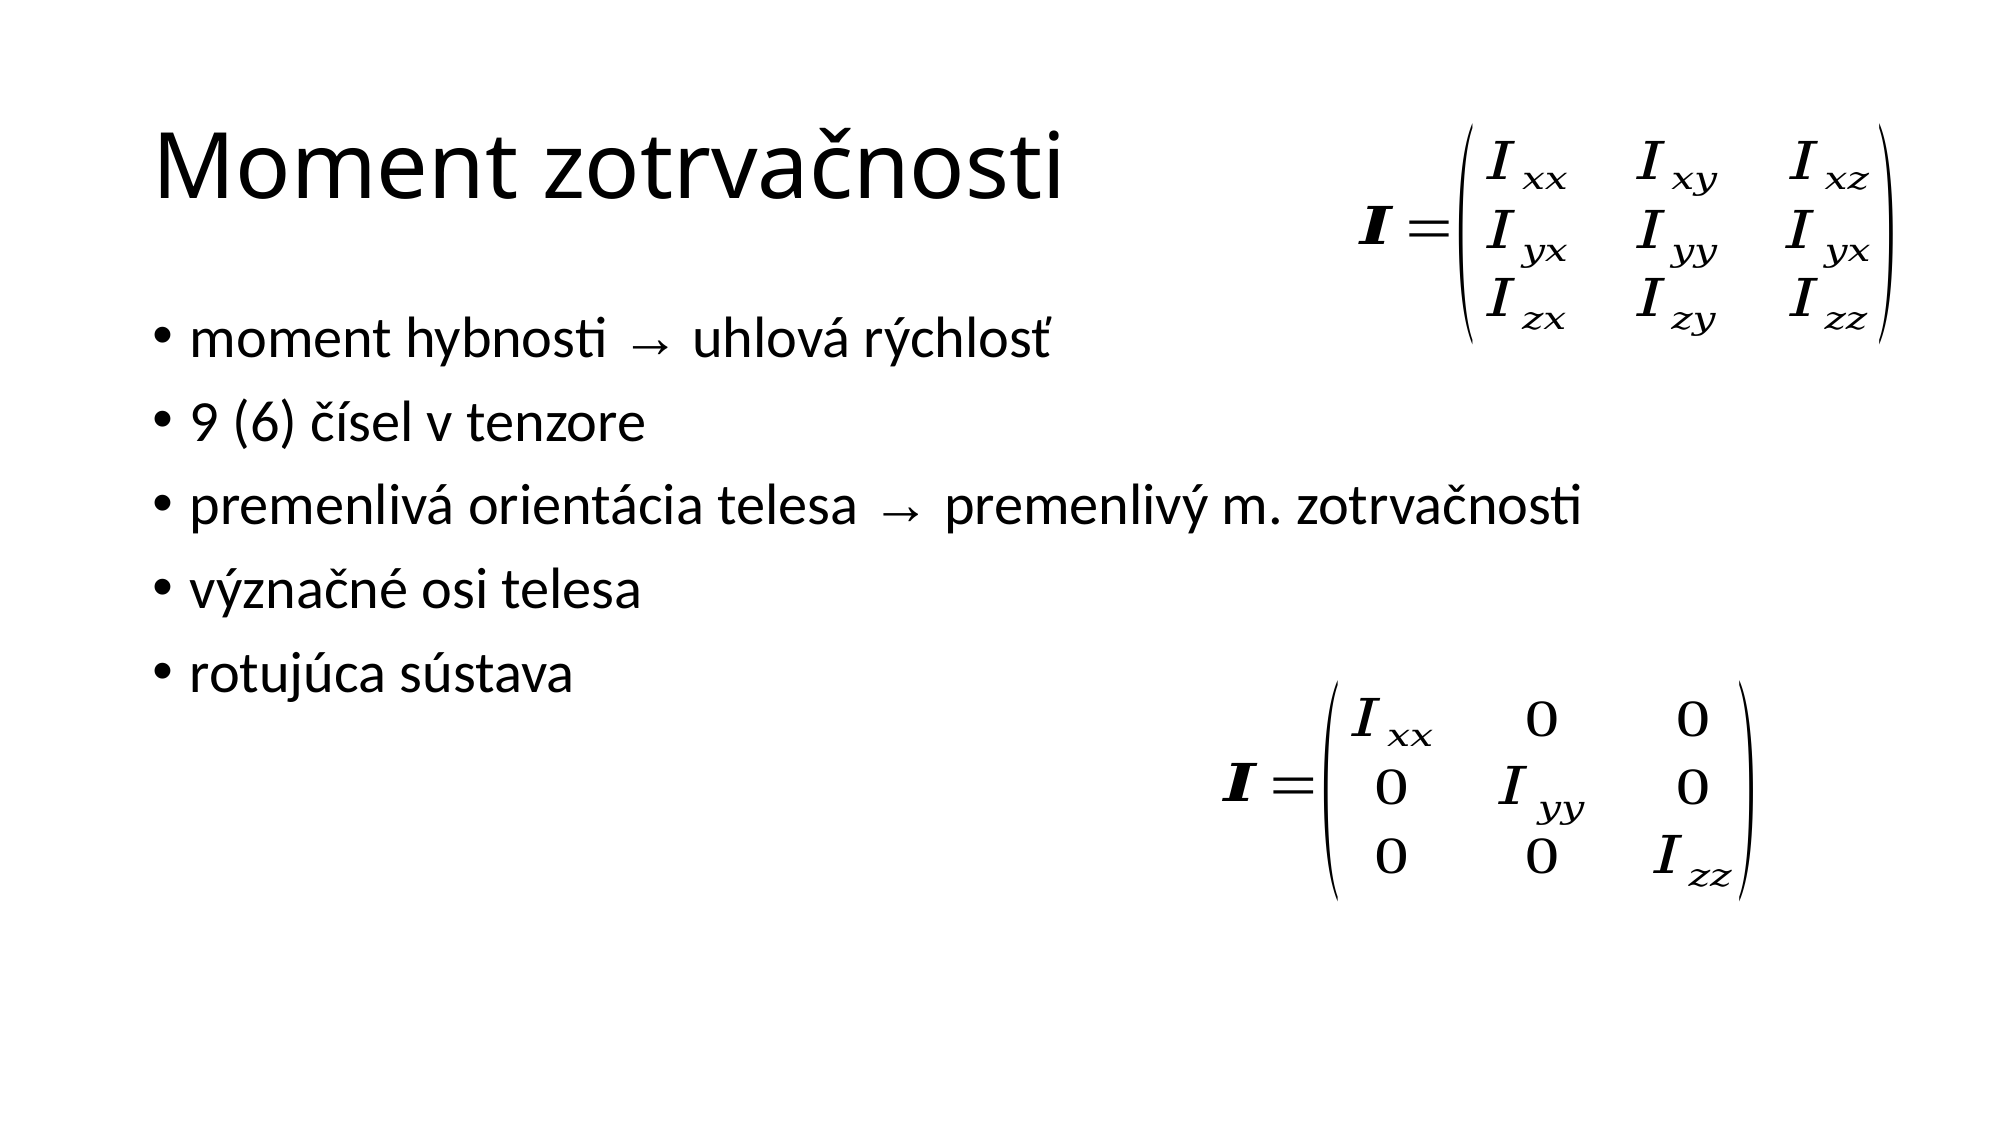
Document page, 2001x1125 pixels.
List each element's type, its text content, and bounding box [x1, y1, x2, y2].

title Moment zotrvačnosti [137, 59, 1863, 278]
list moment hybnosti → uhlová rýchlosť 9 (6) čísel v tenzore premenlivá orientácia telesa → premenlivý m. zotrvačnosti význačné osi telesa rotujúca sústava [137, 299, 1863, 1014]
